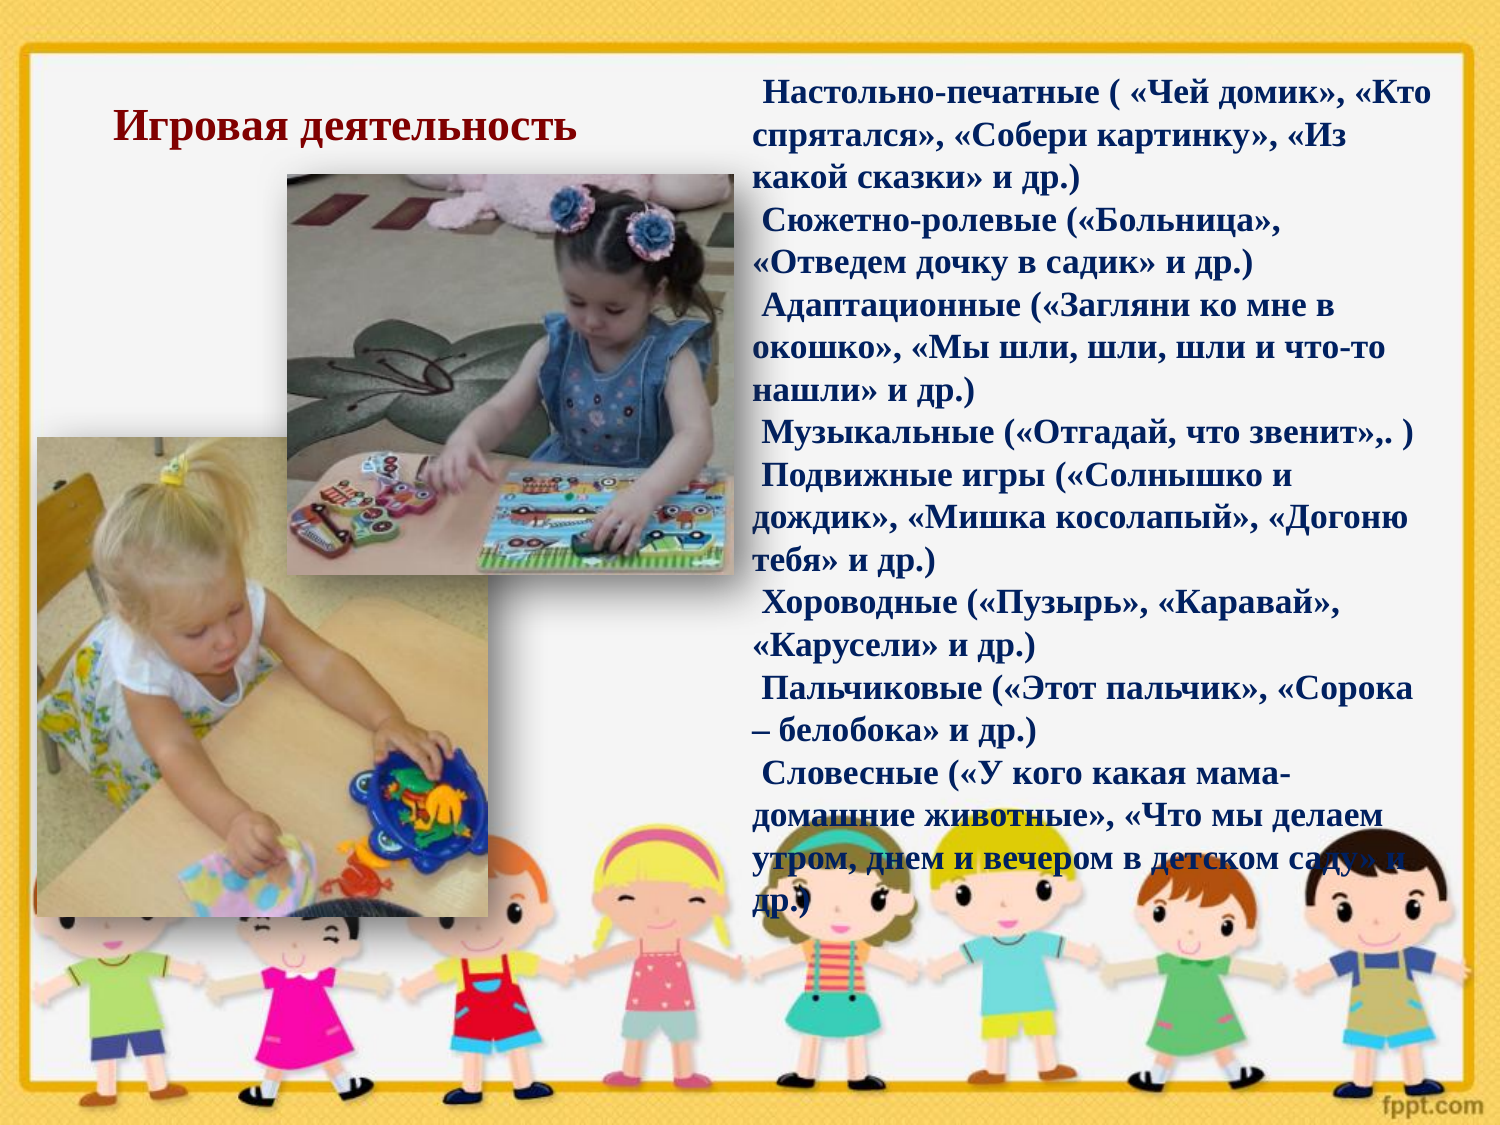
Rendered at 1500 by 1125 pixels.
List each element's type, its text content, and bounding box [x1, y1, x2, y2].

text_box Настольно-печатные ( «Чей домик», «Кто спрятался», «Собери картинку», «Из какой сказки» и др.) Сюжетно-ролевые («Больница», «Отведем дочку в садик» и др.) Адаптационные («Загляни ко мне в окошко», «Мы шли, шли, шли и что-то нашли» и др.) Музыкальные («Отгадай, что звенит»,. ) Подвижные игры («Солнышко и дождик», «Мишка косолапый», «Догоню тебя» и др.) Хороводные («Пузырь», «Каравай», «Карусели» и др.) Пальчиковые («Этот пальчик», «Сорока – белобока» и др.) Словесные («У кого какая мама-домашние животные», «Что мы делаем утром, днем и вечером в детском саду» и др.) [737, 58, 1453, 927]
text_box Игровая деятельность [46, 87, 645, 158]
picture [0, 0, 1500, 1125]
